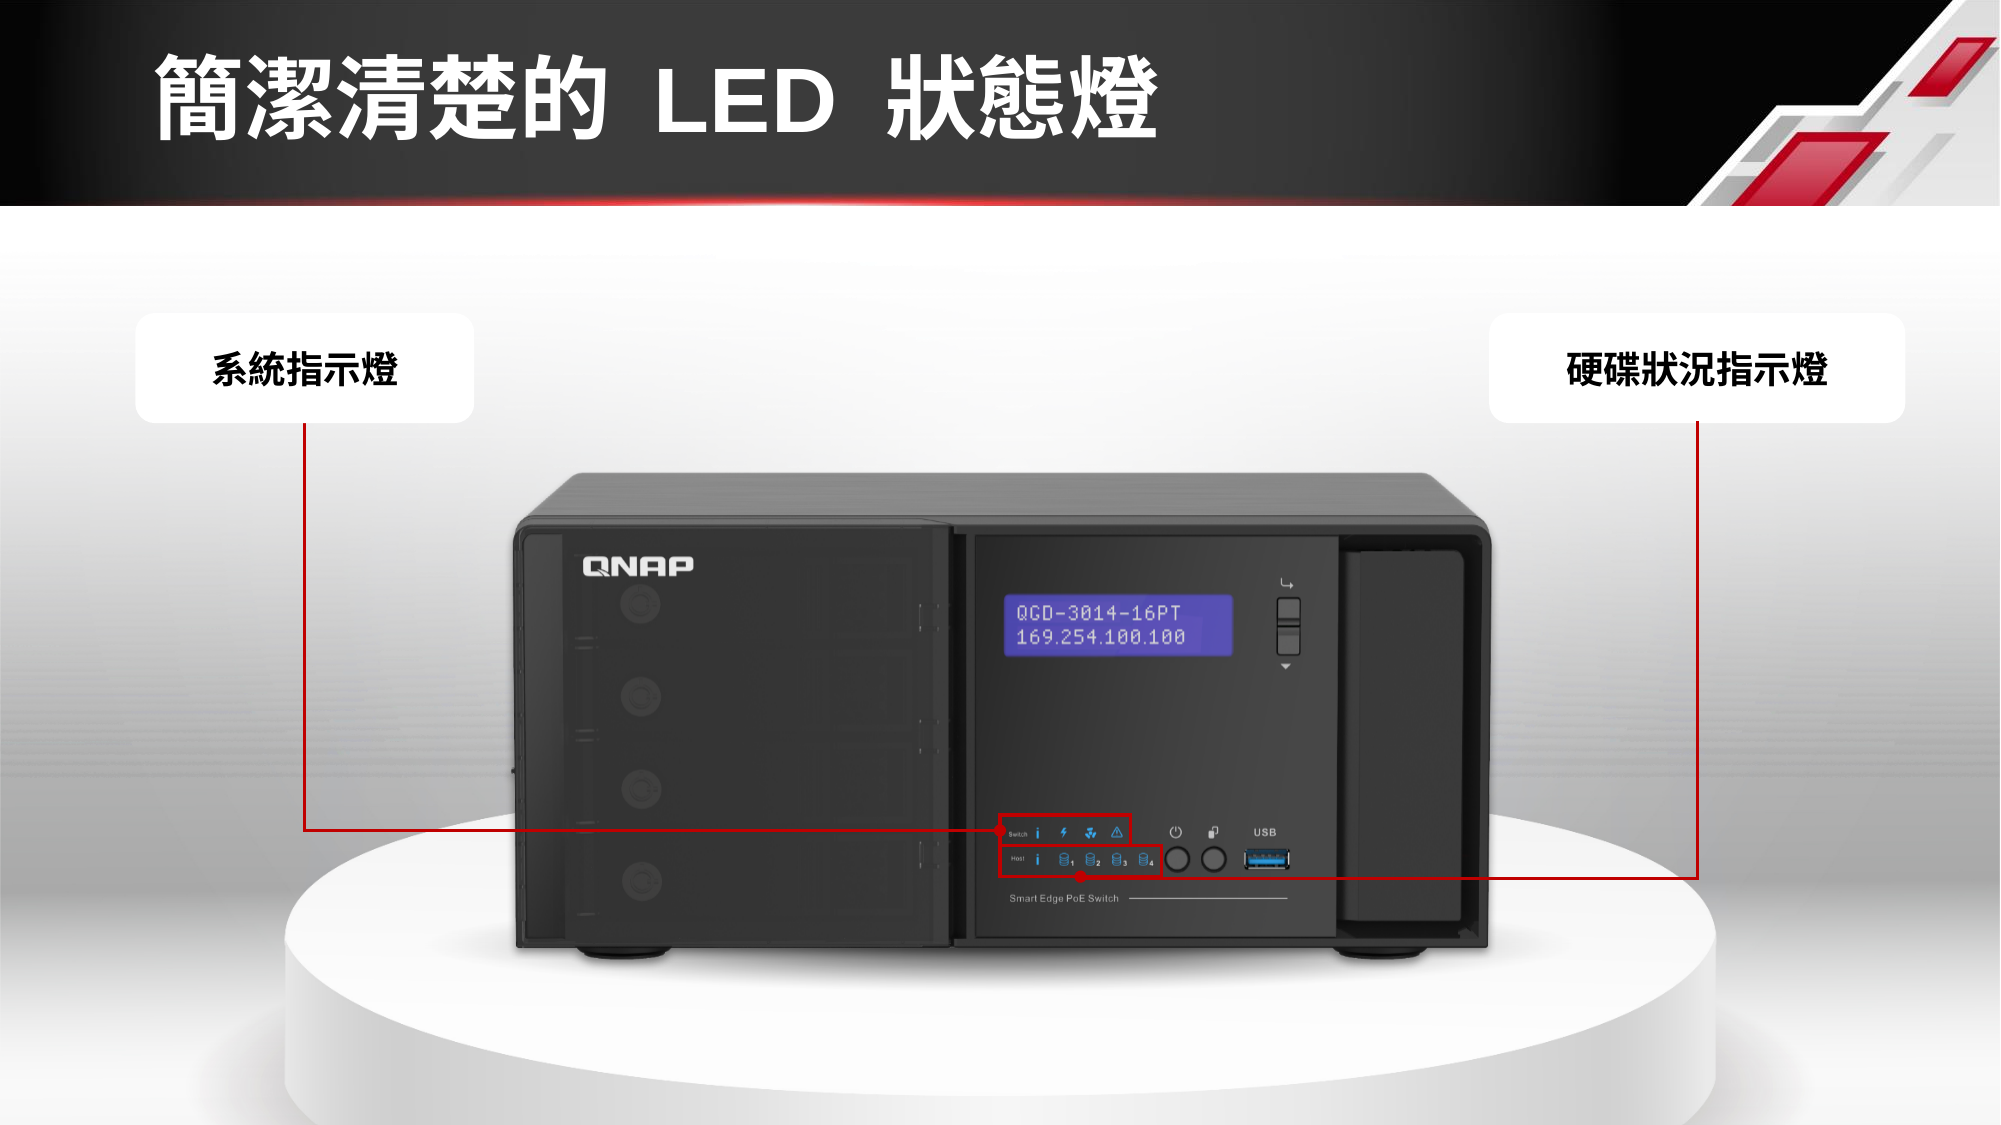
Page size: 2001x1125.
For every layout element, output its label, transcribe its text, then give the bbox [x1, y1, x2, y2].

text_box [415, 380, 1585, 1031]
text_box 系統指示燈 [136, 314, 447, 423]
title 簡潔清楚的 LED 狀態燈 [137, 0, 1863, 206]
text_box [1160, 340, 1617, 958]
text_box 硬碟狀況指示燈 [1490, 314, 1905, 423]
picture [0, 0, 2000, 1125]
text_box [447, 278, 858, 974]
